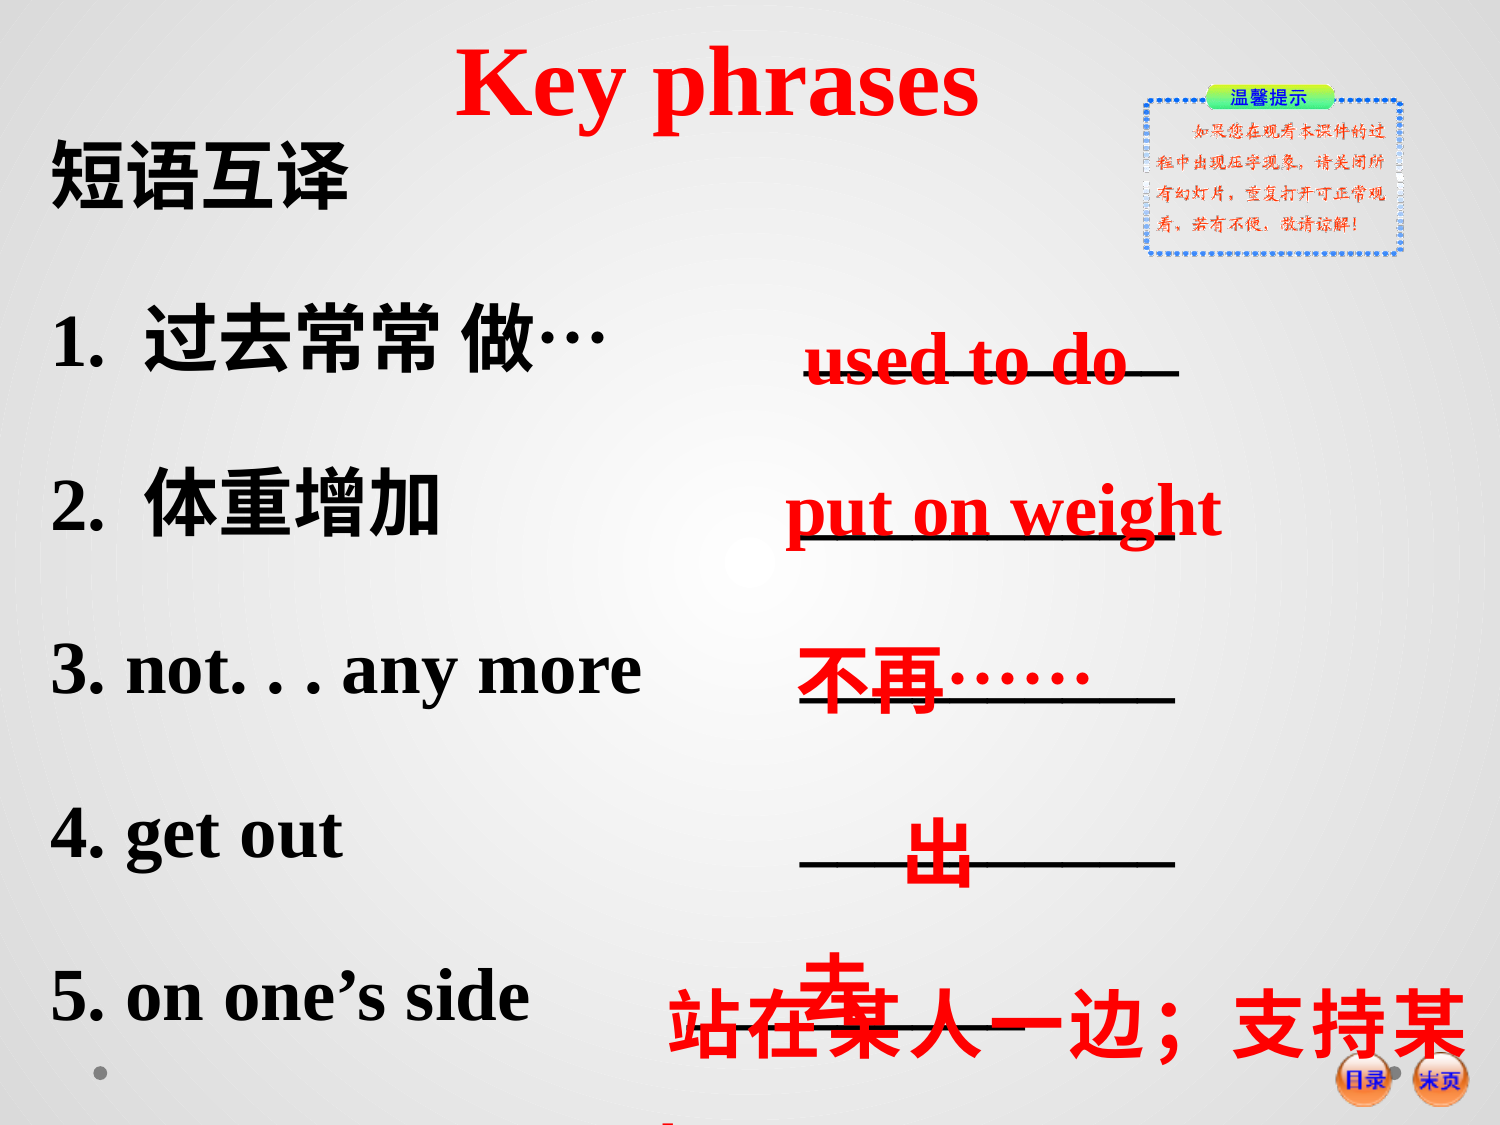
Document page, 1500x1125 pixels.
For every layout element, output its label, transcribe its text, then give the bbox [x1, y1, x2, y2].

text_box 不再…… [781, 580, 1111, 731]
text_box 短语互译 1. 过去常常 做… __________ 2. 体重增加 __________ 3. not. . . any more __________ 4. get out __________ 5. on one’s side _________ [35, 85, 1431, 1044]
picture [1130, 70, 1423, 269]
picture [1410, 1075, 1473, 1107]
text_box Key phrases [440, 0, 996, 143]
picture [1328, 1075, 1394, 1107]
text_box 出去 [782, 754, 991, 905]
text_box 站在某人一边；支持某人 [616, 924, 1483, 1075]
text_box used to do [789, 257, 1164, 407]
text_box put on weight [770, 408, 1238, 558]
